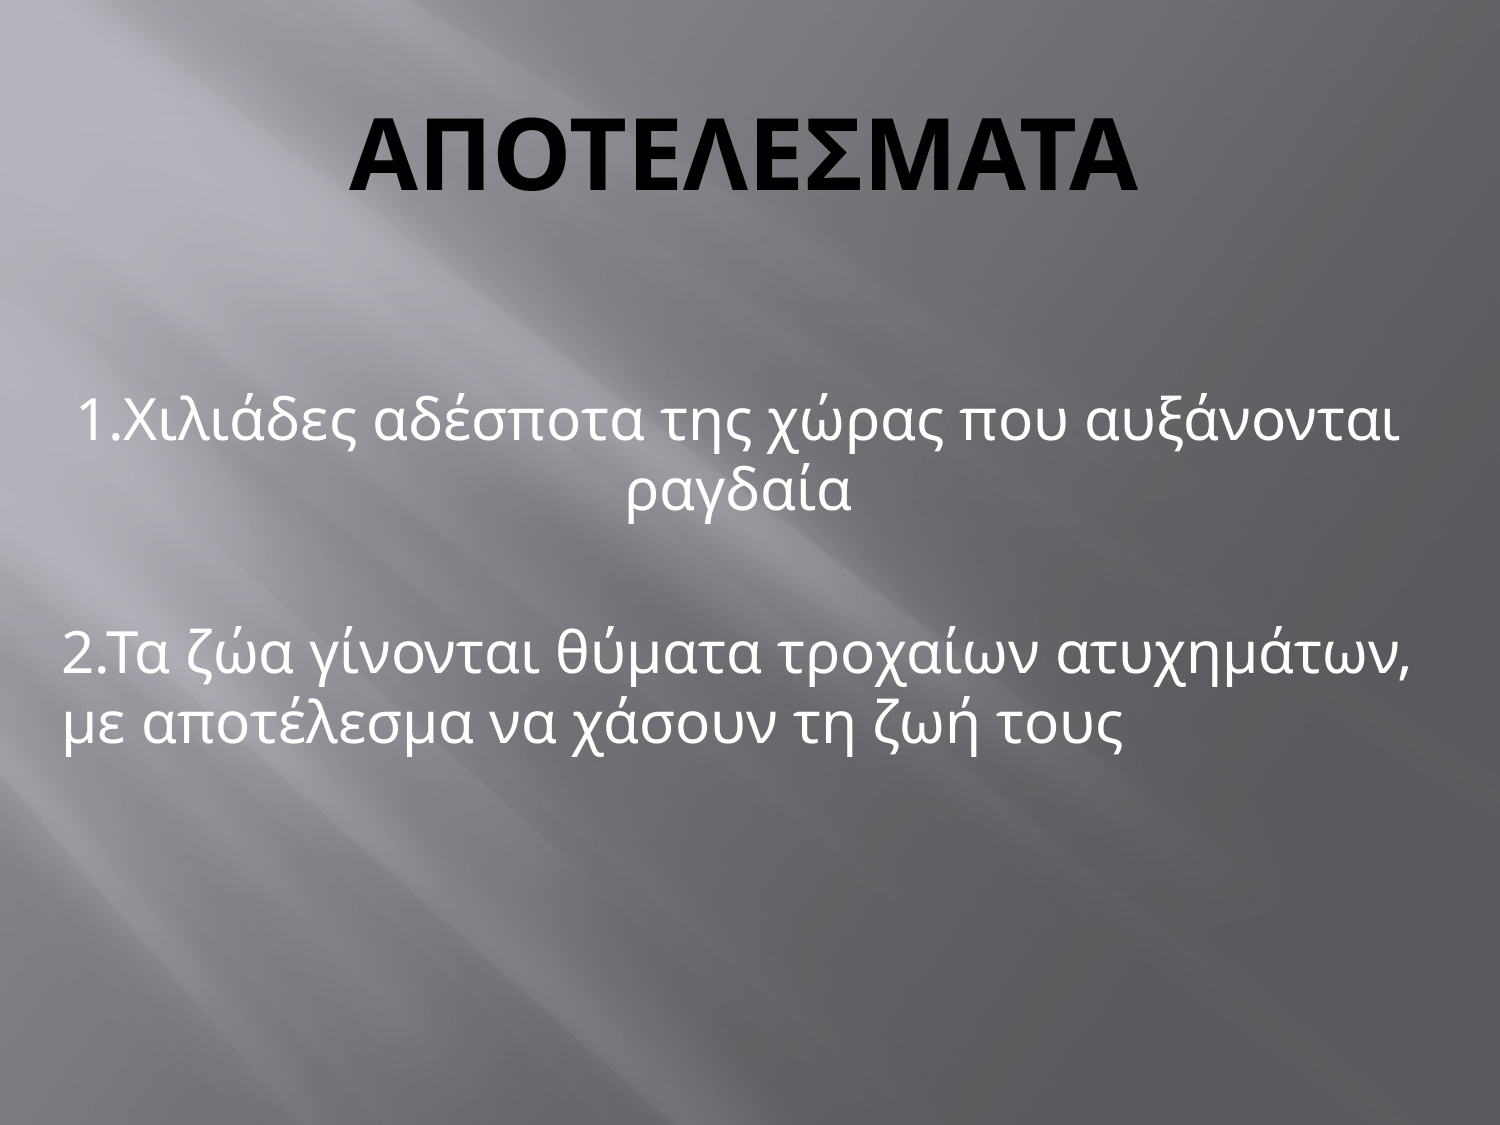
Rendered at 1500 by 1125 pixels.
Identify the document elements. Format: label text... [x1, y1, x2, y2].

subtitle 1.Χιλιάδες αδέσποτα της χώρας που αυξάνονται ραγδαία 2.Τα ζώα γίνονται θύματα τροχαίων ατυχημάτων, με αποτέλεσμα να χάσουν τη ζωή τους [46, 210, 1430, 1067]
title αποτελεσματα [69, 23, 1420, 210]
